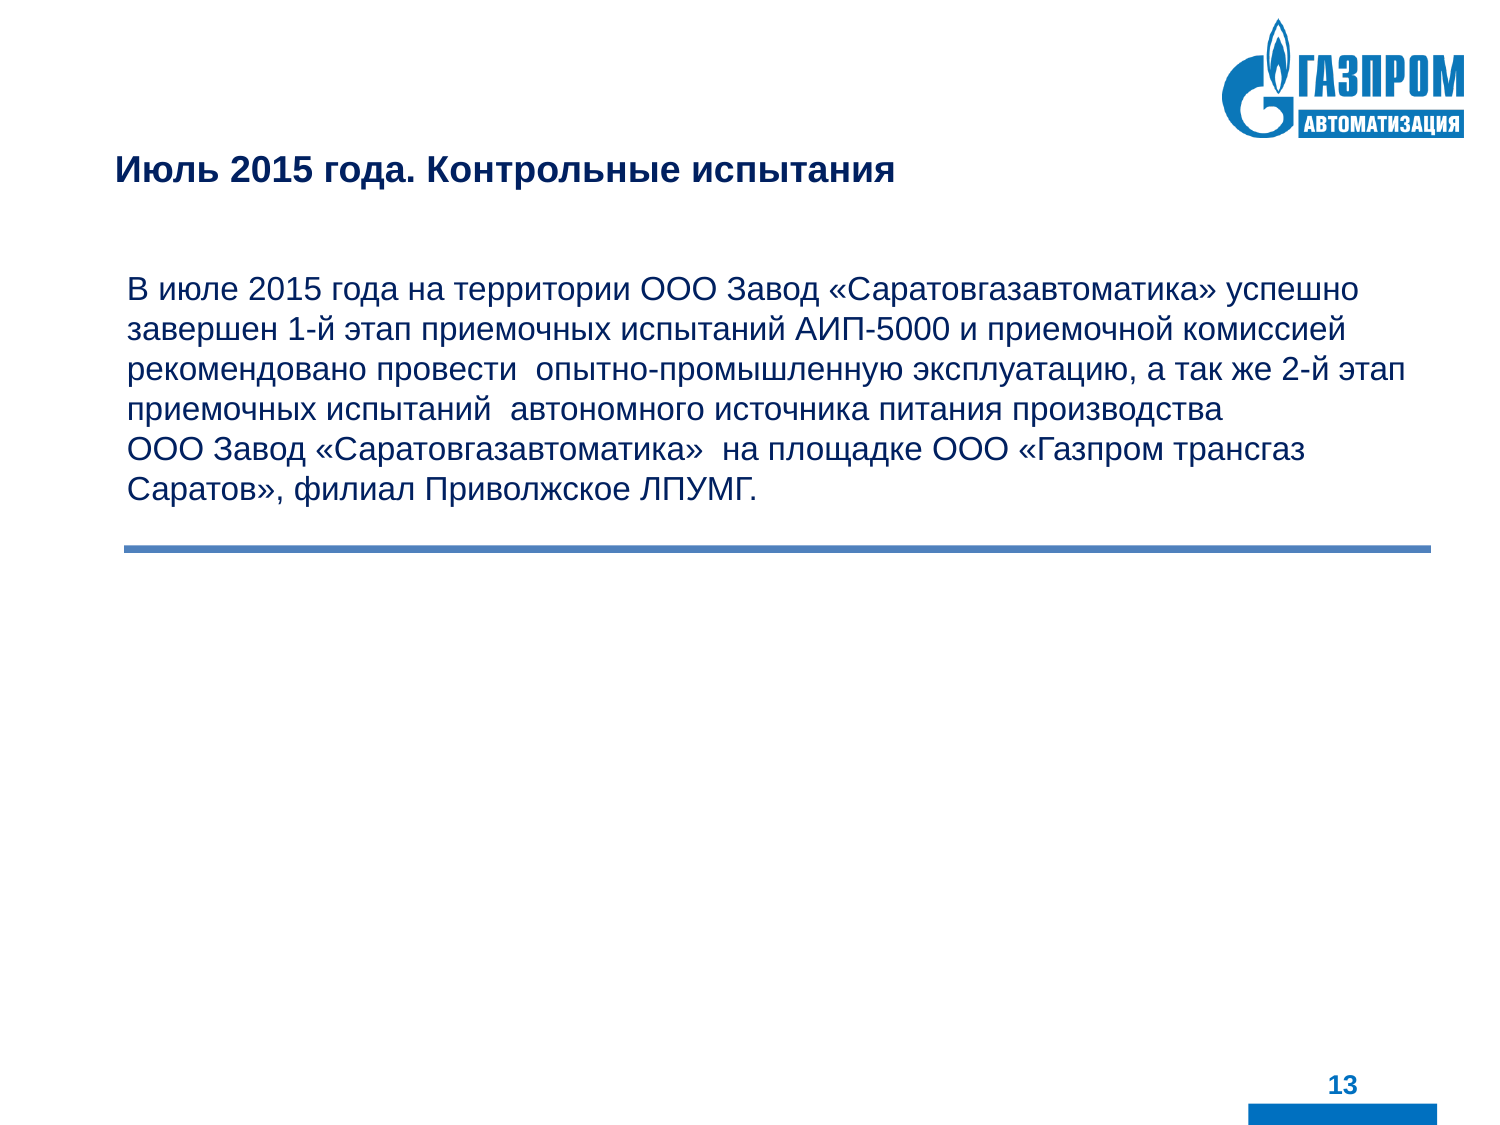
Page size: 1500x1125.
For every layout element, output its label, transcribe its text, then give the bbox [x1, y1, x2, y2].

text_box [1222, 18, 1464, 1125]
text_box В июле 2015 года на территории ООО Завод «Саратовгазавтоматика» успешно завершен 1-й этап приемочных испытаний АИП-5000 и приемочной комиссией рекомендовано провести опытно-промышленную эксплуатацию, а так же 2-й этап приемочных испытаний автономного источника питания производства ООО Завод «Саратовгазавтоматика» на площадке ООО «Газпром трансгаз Саратов», филиал Приволжское ЛПУМГ. [112, 219, 1217, 515]
text_box [122, 543, 1217, 555]
text_box Июль 2015 года. Контрольные испытания [100, 137, 1125, 232]
